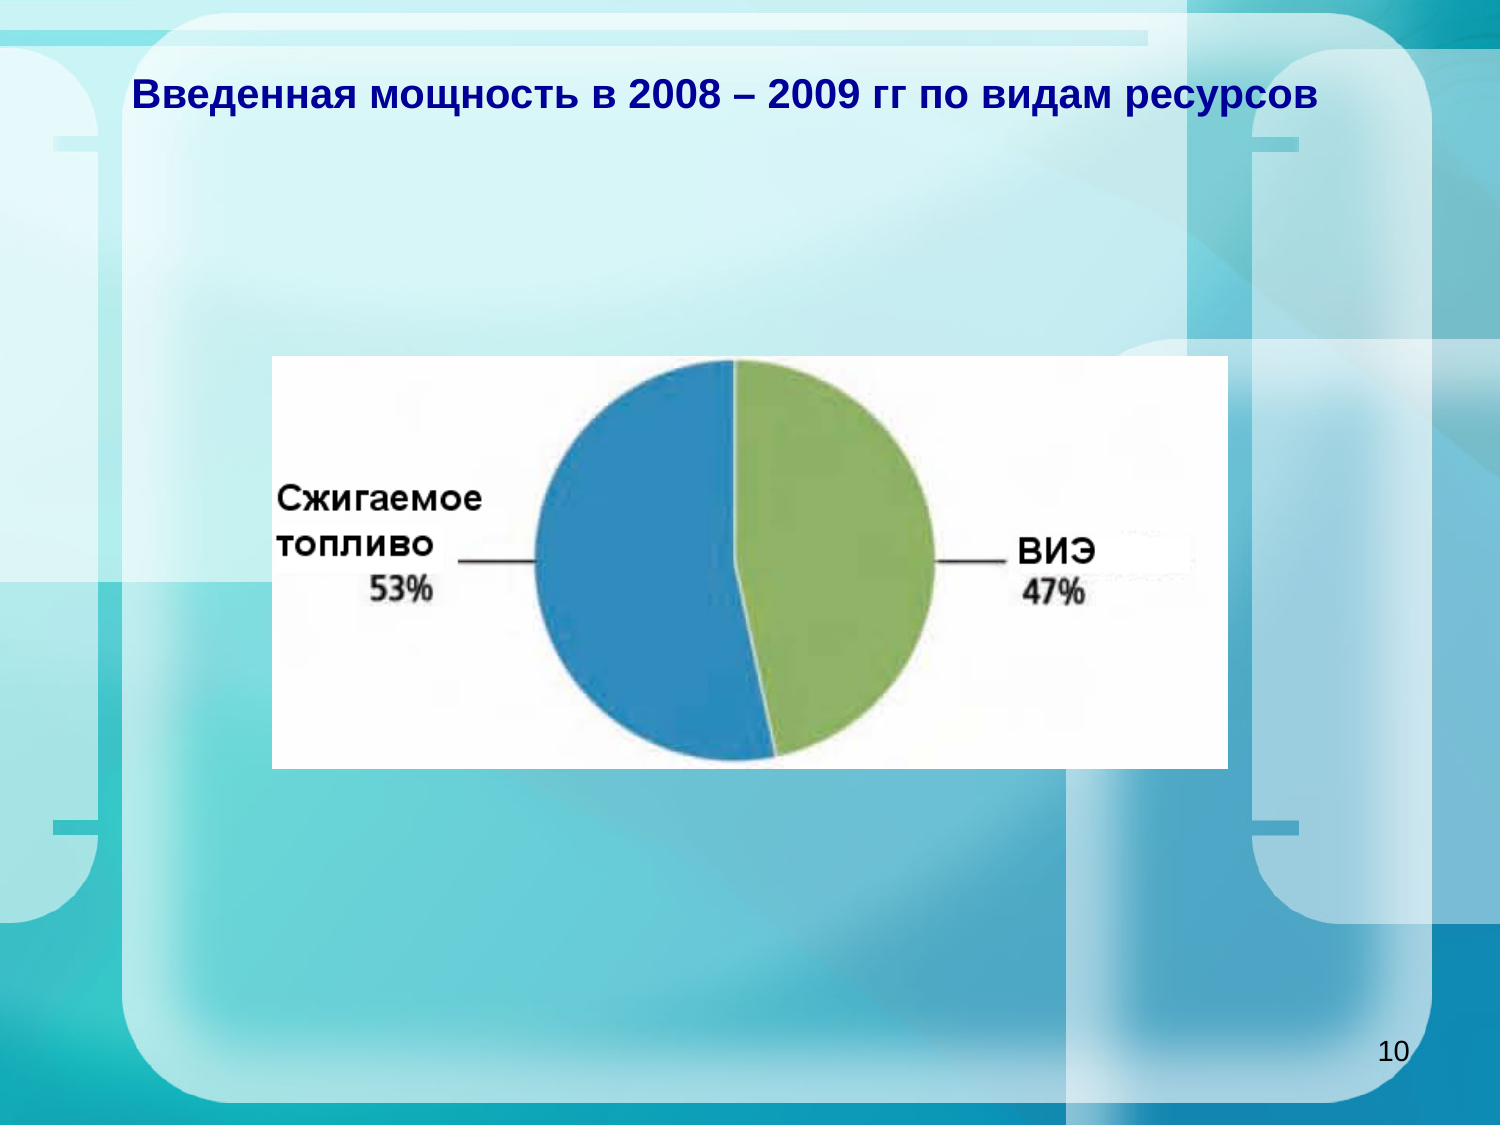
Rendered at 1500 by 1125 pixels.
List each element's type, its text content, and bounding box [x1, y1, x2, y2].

picture [0, 0, 1500, 1125]
slide_number 10 [1074, 1024, 1425, 1103]
text_box Введенная мощность в 2008 – 2009 гг по видам ресурсов [20, 59, 1431, 125]
